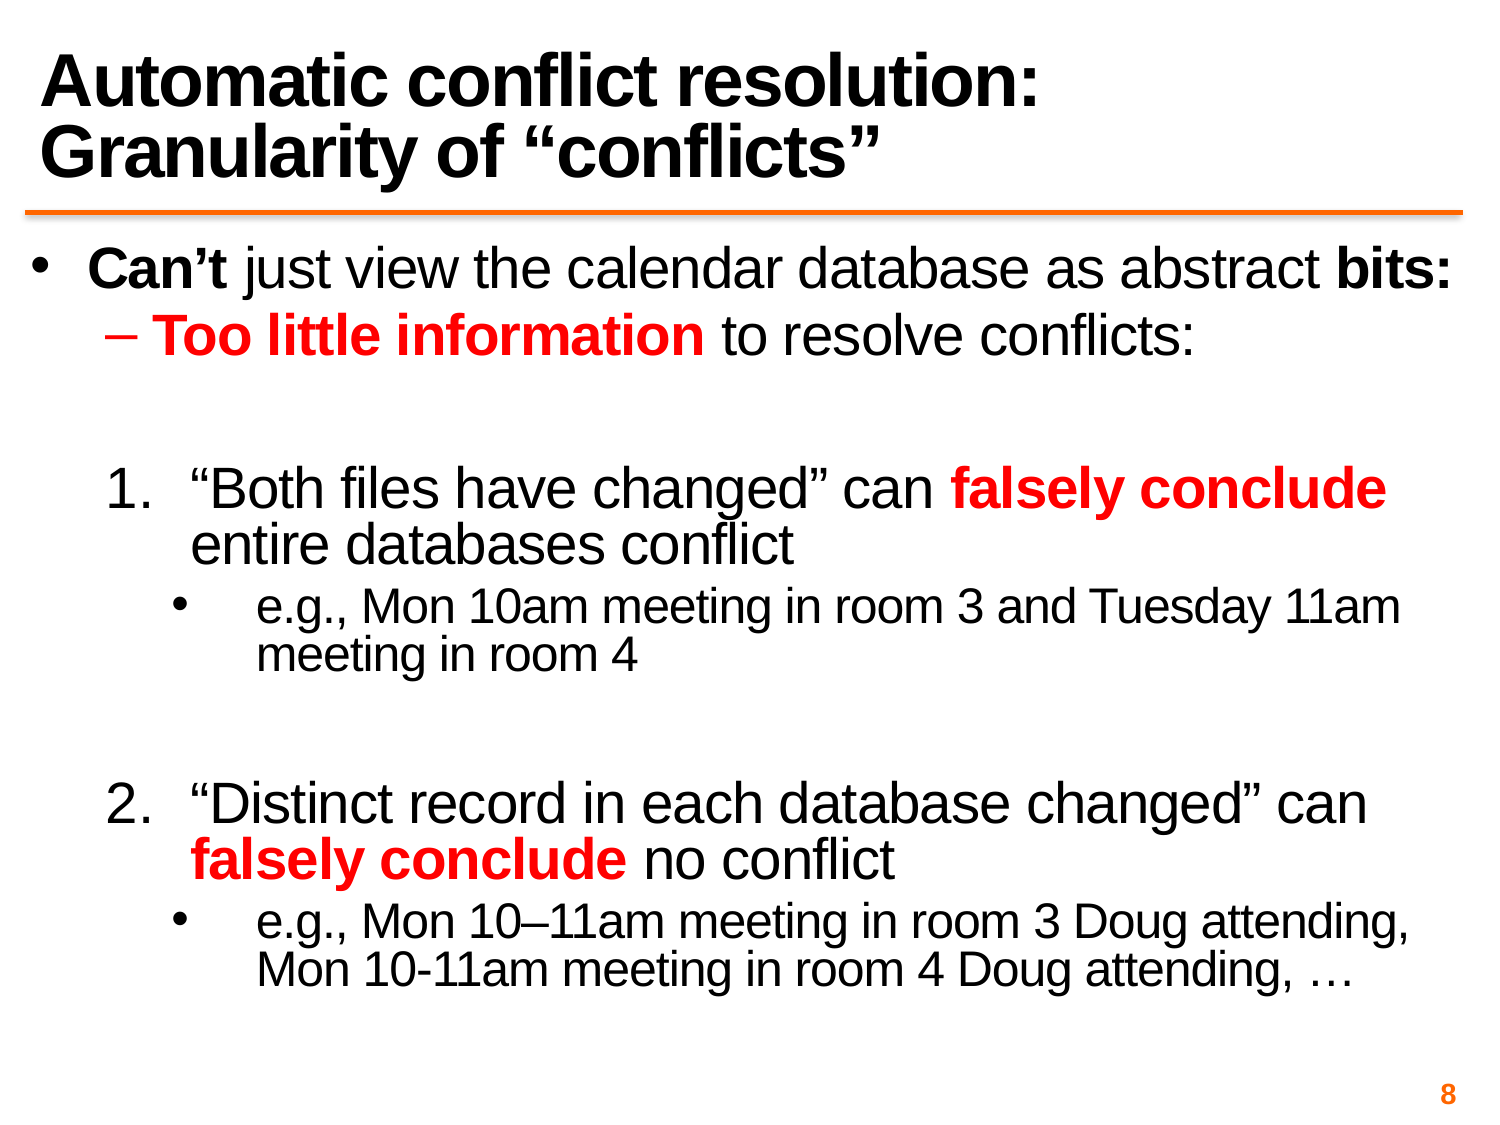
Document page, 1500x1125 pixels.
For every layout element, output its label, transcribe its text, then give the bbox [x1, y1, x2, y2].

list Can’t just view the calendar database as abstract bits: Too little information to resolve conflicts: “Both files have changed” can falsely conclude entire databases conflict e.g., Mon 10am meeting in room 3 and Tuesday 11am meeting in room 4 “Distinct record in each database changed” can falsely conclude no conflict e.g., Mon 10–11am meeting in room 3 Doug attending, Mon 10-11am meeting in room 4 Doug attending, … [24, 237, 1463, 1063]
title Automatic conflict resolution: Granularity of “conflicts” [24, 24, 1463, 201]
slide_number 8 [1112, 1074, 1463, 1110]
